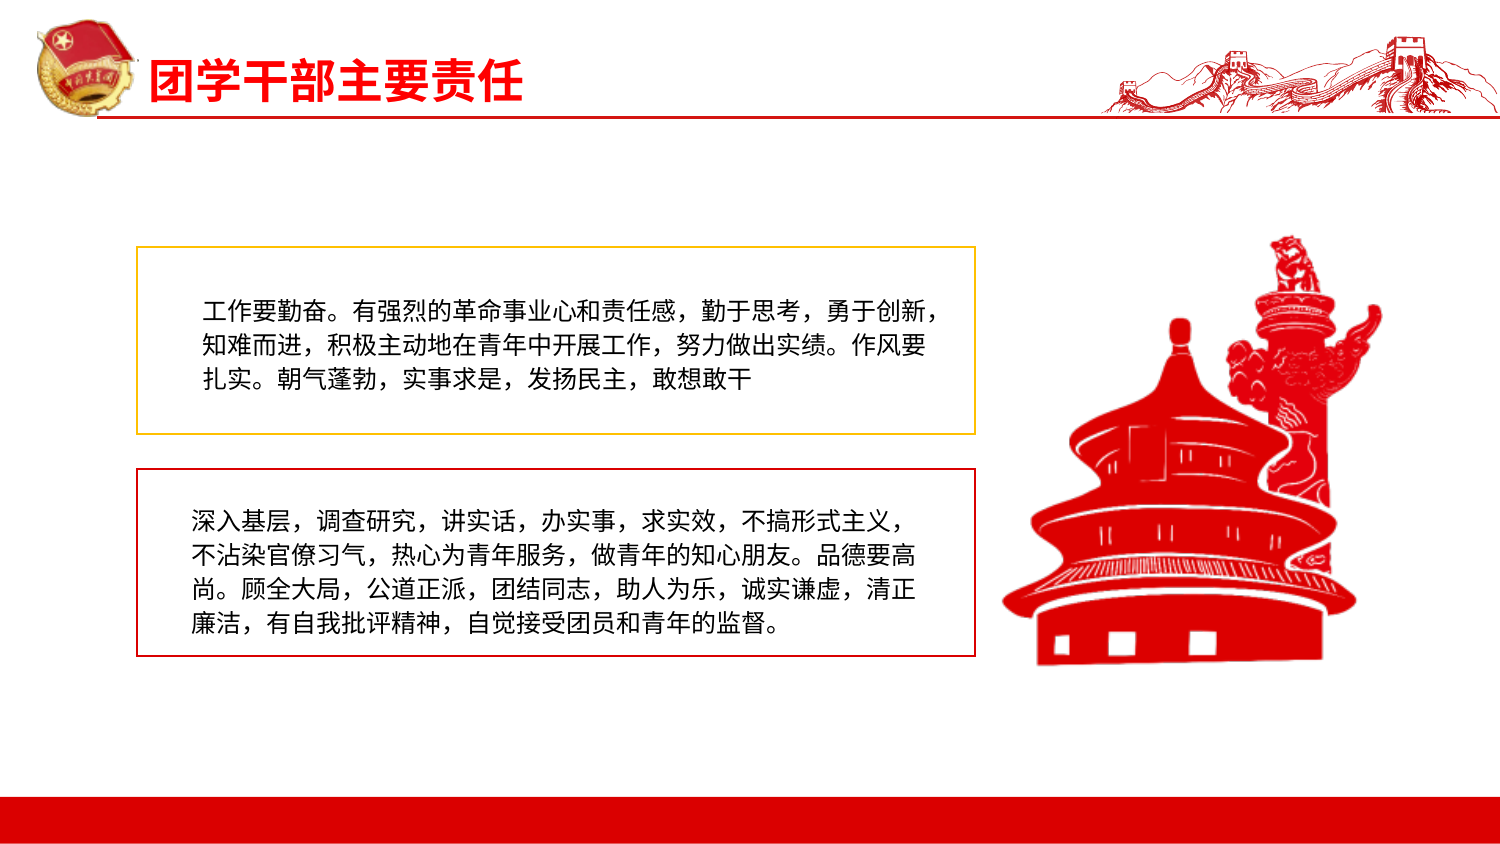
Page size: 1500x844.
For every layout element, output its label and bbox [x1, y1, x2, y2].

text_box [136, 246, 946, 657]
picture [946, 209, 1419, 682]
picture [37, 19, 135, 117]
